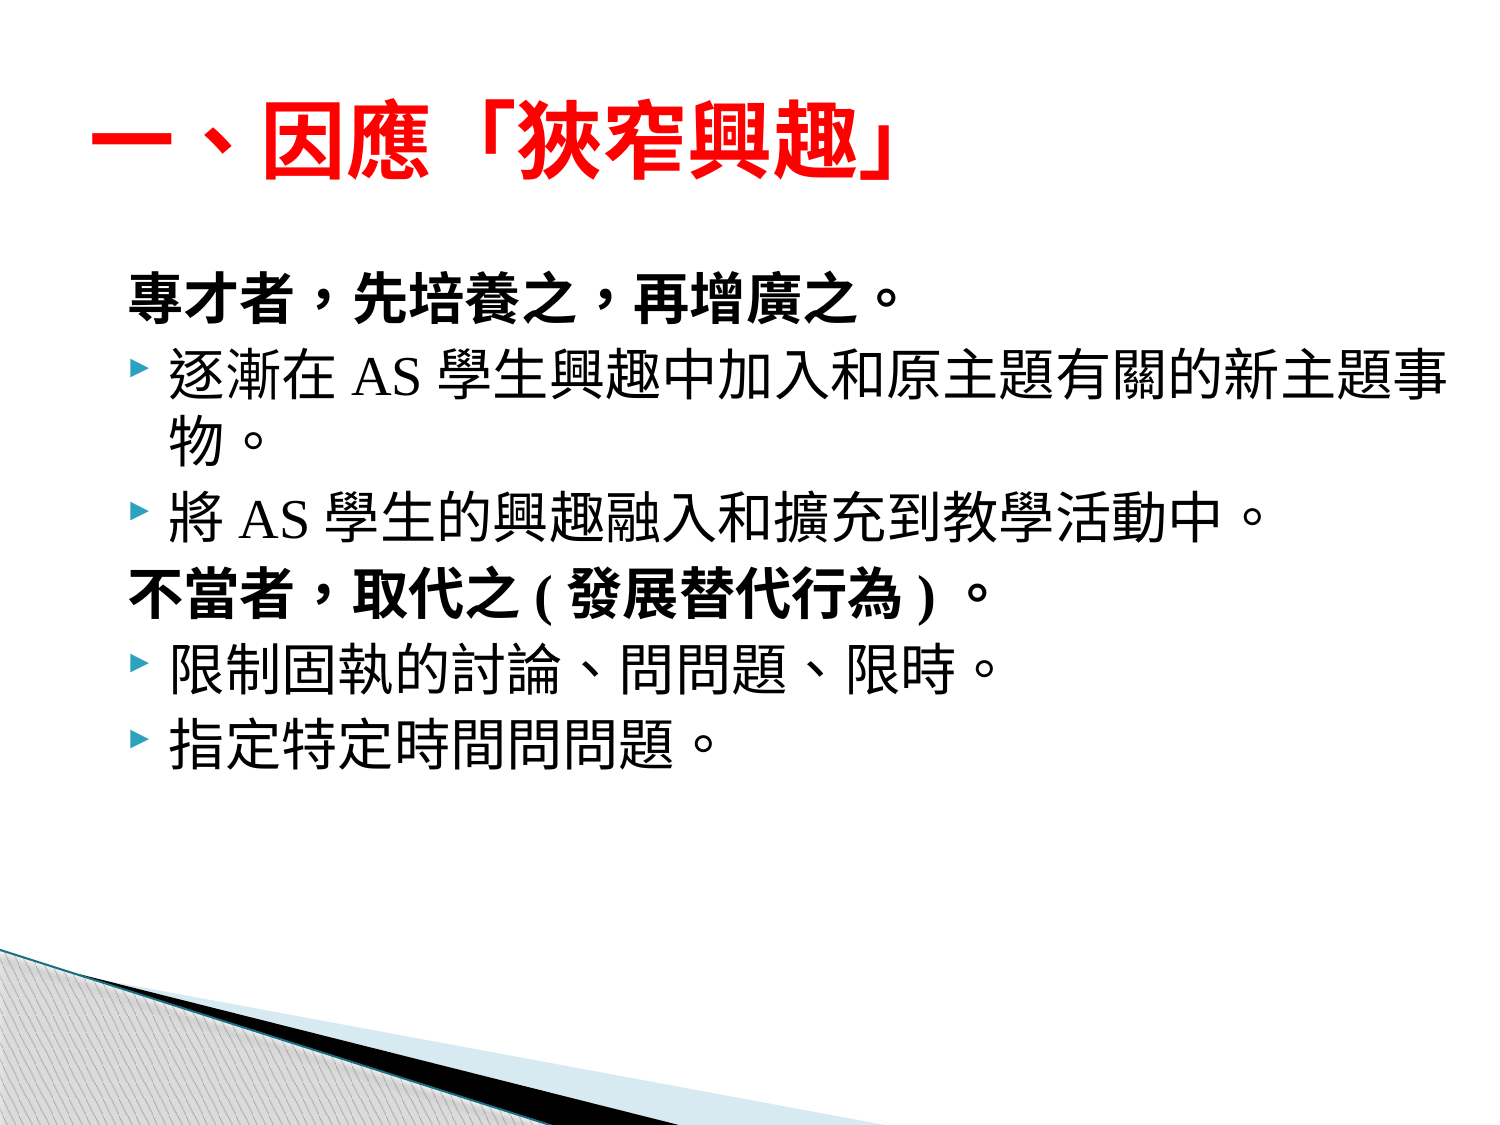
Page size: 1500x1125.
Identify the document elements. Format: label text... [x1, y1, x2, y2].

list 專才者，先培養之，再增廣之。 逐漸在AS學生興趣中加入和原主題有關的新主題事物。 將AS學生的興趣融入和擴充到教學活動中。 不當者，取代之(發展替代行為)。 限制固執的討論、問問題、限時。 指定特定時間問問題。 [94, 255, 1500, 1024]
title 一、因應「狹窄興趣」 [75, 45, 1425, 233]
